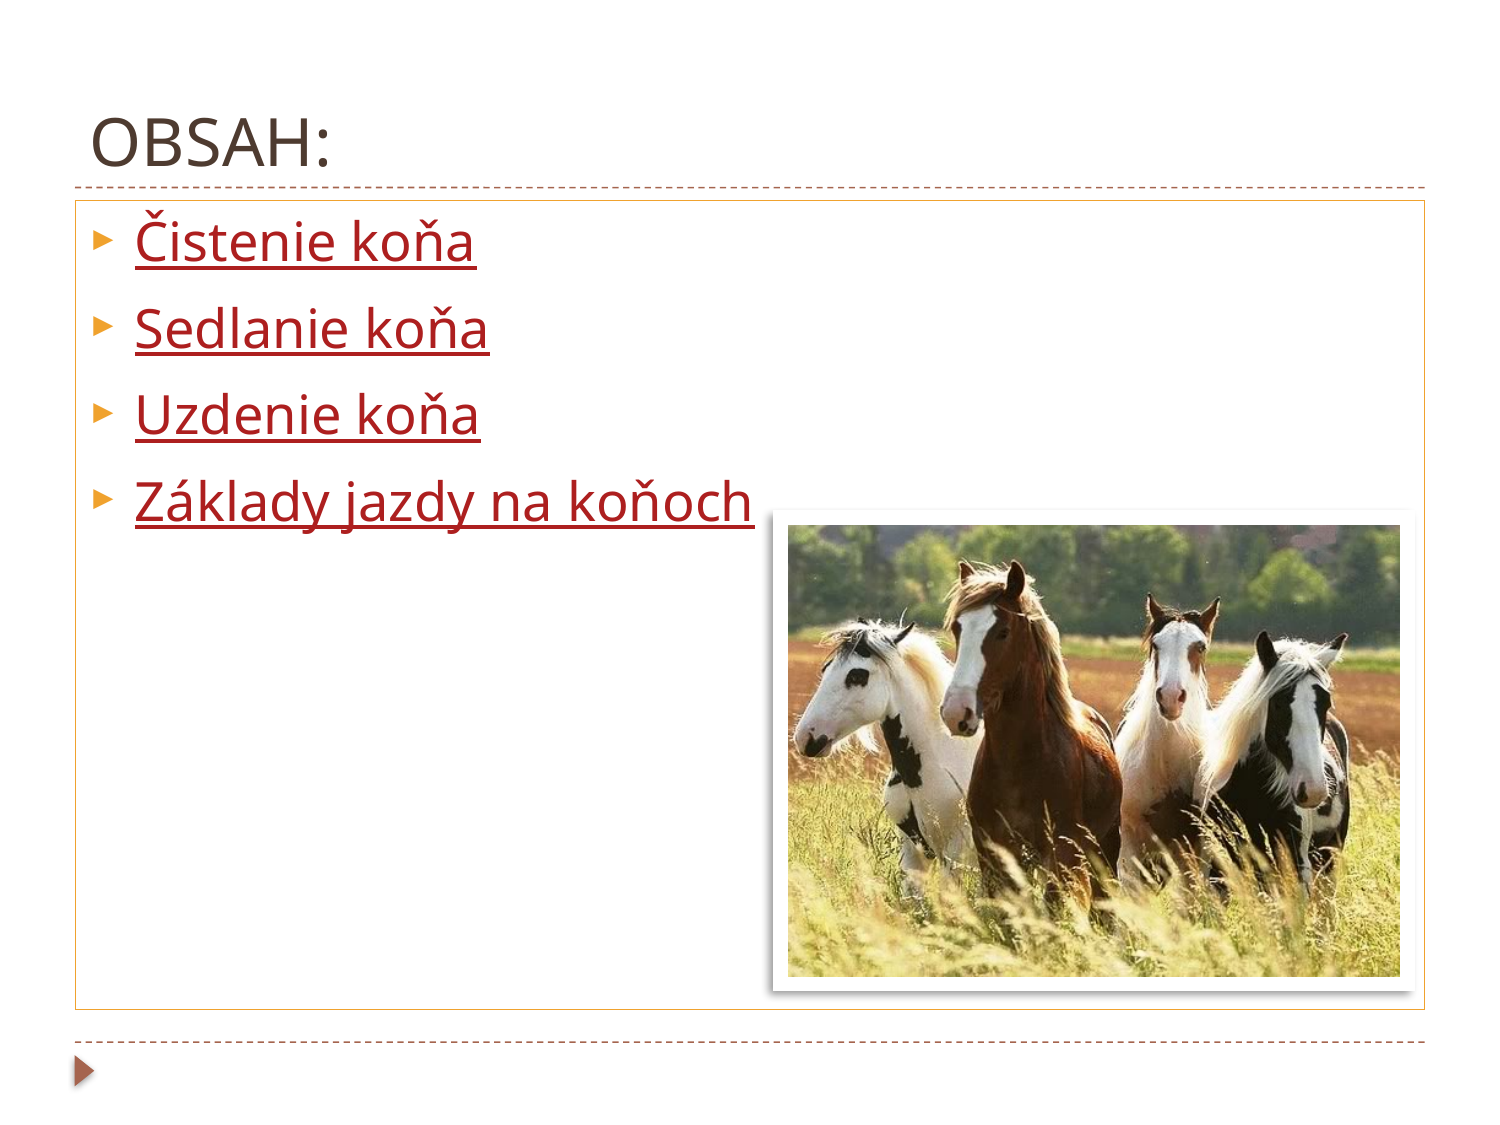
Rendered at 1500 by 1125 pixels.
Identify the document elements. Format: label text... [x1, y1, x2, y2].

list Čistenie koňa Sedlanie koňa Uzdenie koňa Základy jazdy na koňoch [75, 200, 1425, 1010]
picture [787, 524, 1401, 978]
title OBSAH: [75, 24, 1425, 188]
